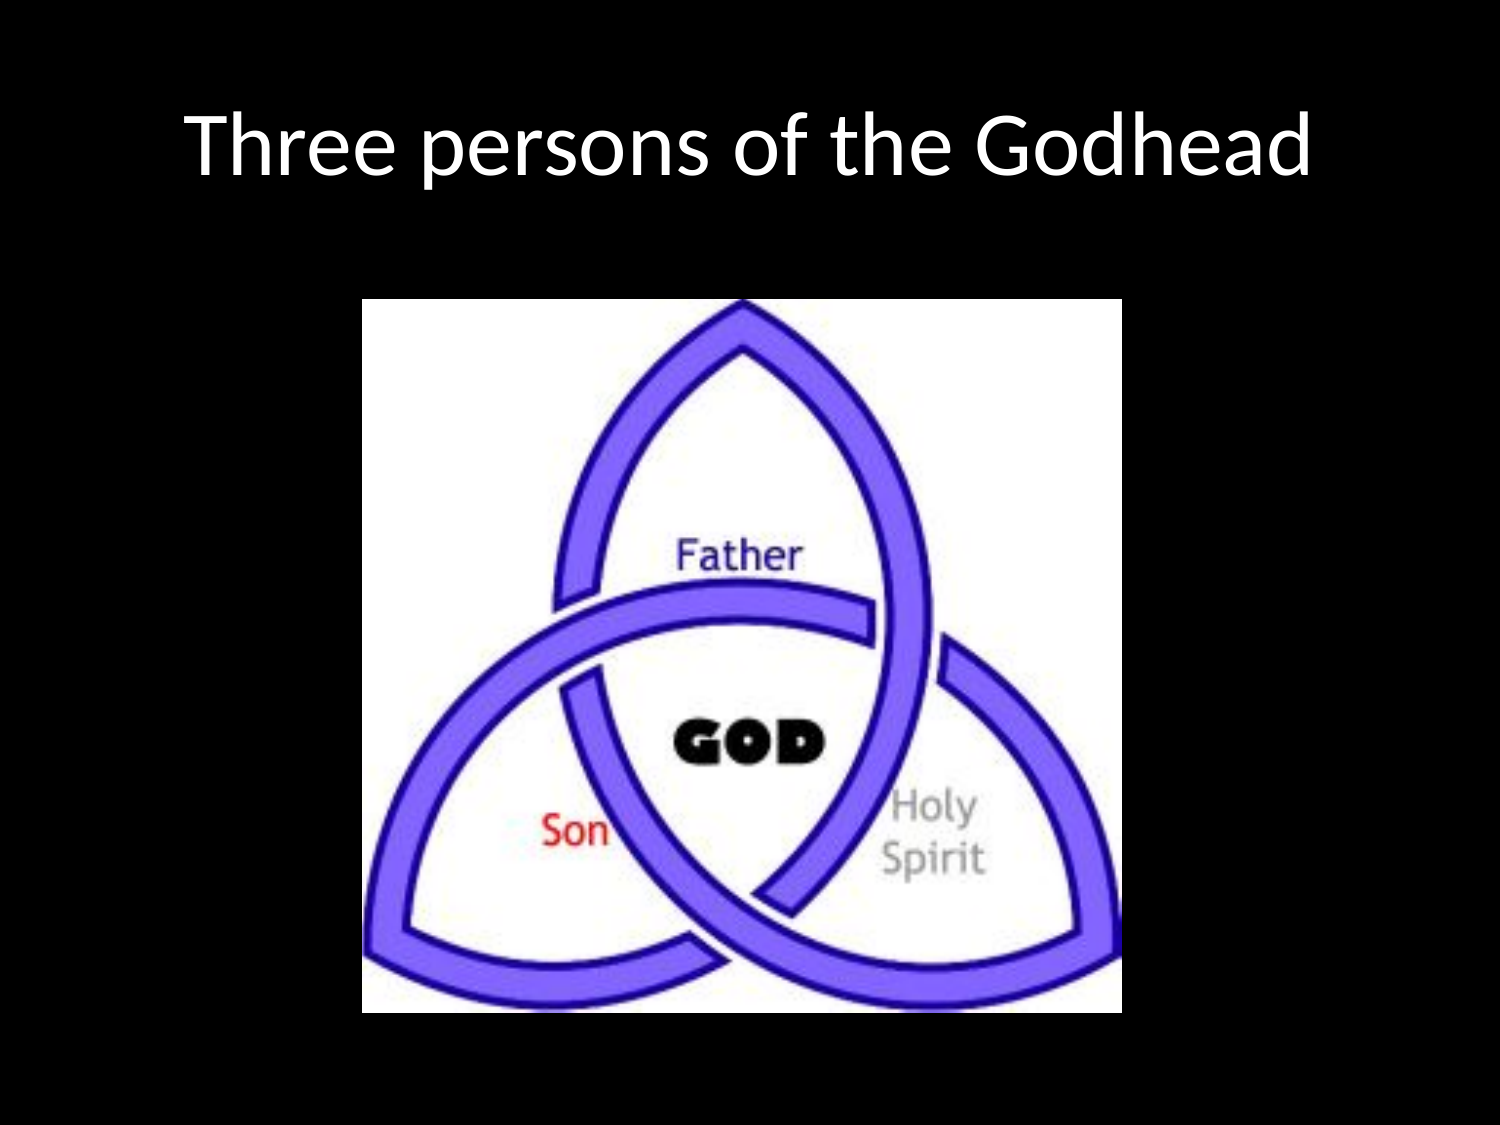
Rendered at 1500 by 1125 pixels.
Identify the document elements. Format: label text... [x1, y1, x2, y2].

picture [362, 299, 1122, 1013]
title Three persons of the Godhead [75, 45, 1425, 233]
